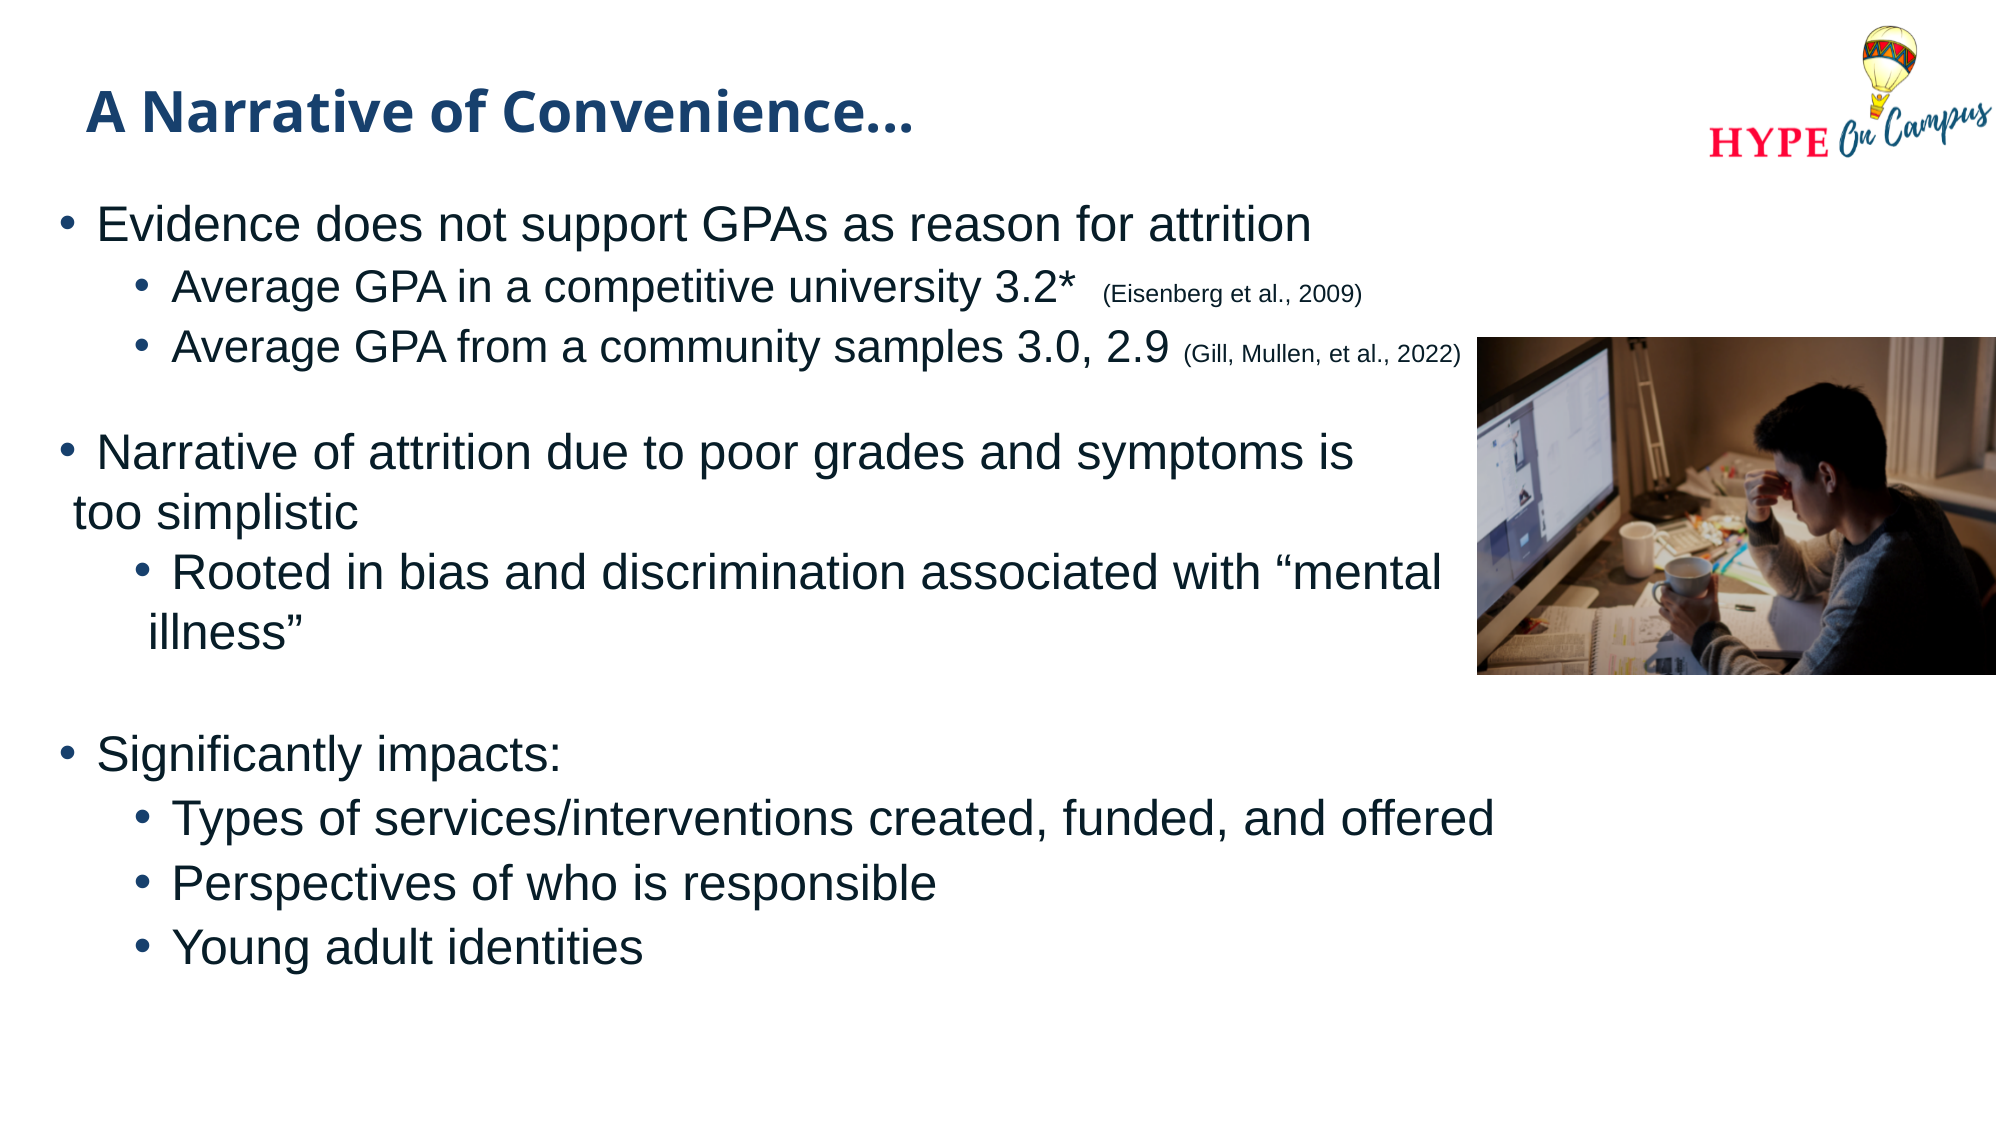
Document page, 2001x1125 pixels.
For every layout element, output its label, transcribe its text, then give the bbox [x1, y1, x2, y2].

title A Narrative of Convenience... [71, 75, 1952, 149]
list Evidence does not support GPAs as reason for attrition Average GPA in a competitive university 3.2* (Eisenberg et al., 2009) Average GPA from a community samples 3.0, 2.9 (Gill, Mullen, et al., 2022) Narrative of attrition due to poor grades and symptoms is too simplistic Rooted in bias and discrimination associated with “mental illness” Significantly impacts: Types of services/interventions created, funded, and offered Perspectives of who is responsible Young adult identities [43, 149, 1952, 1066]
picture [1477, 337, 1996, 675]
picture [1702, 23, 1995, 163]
